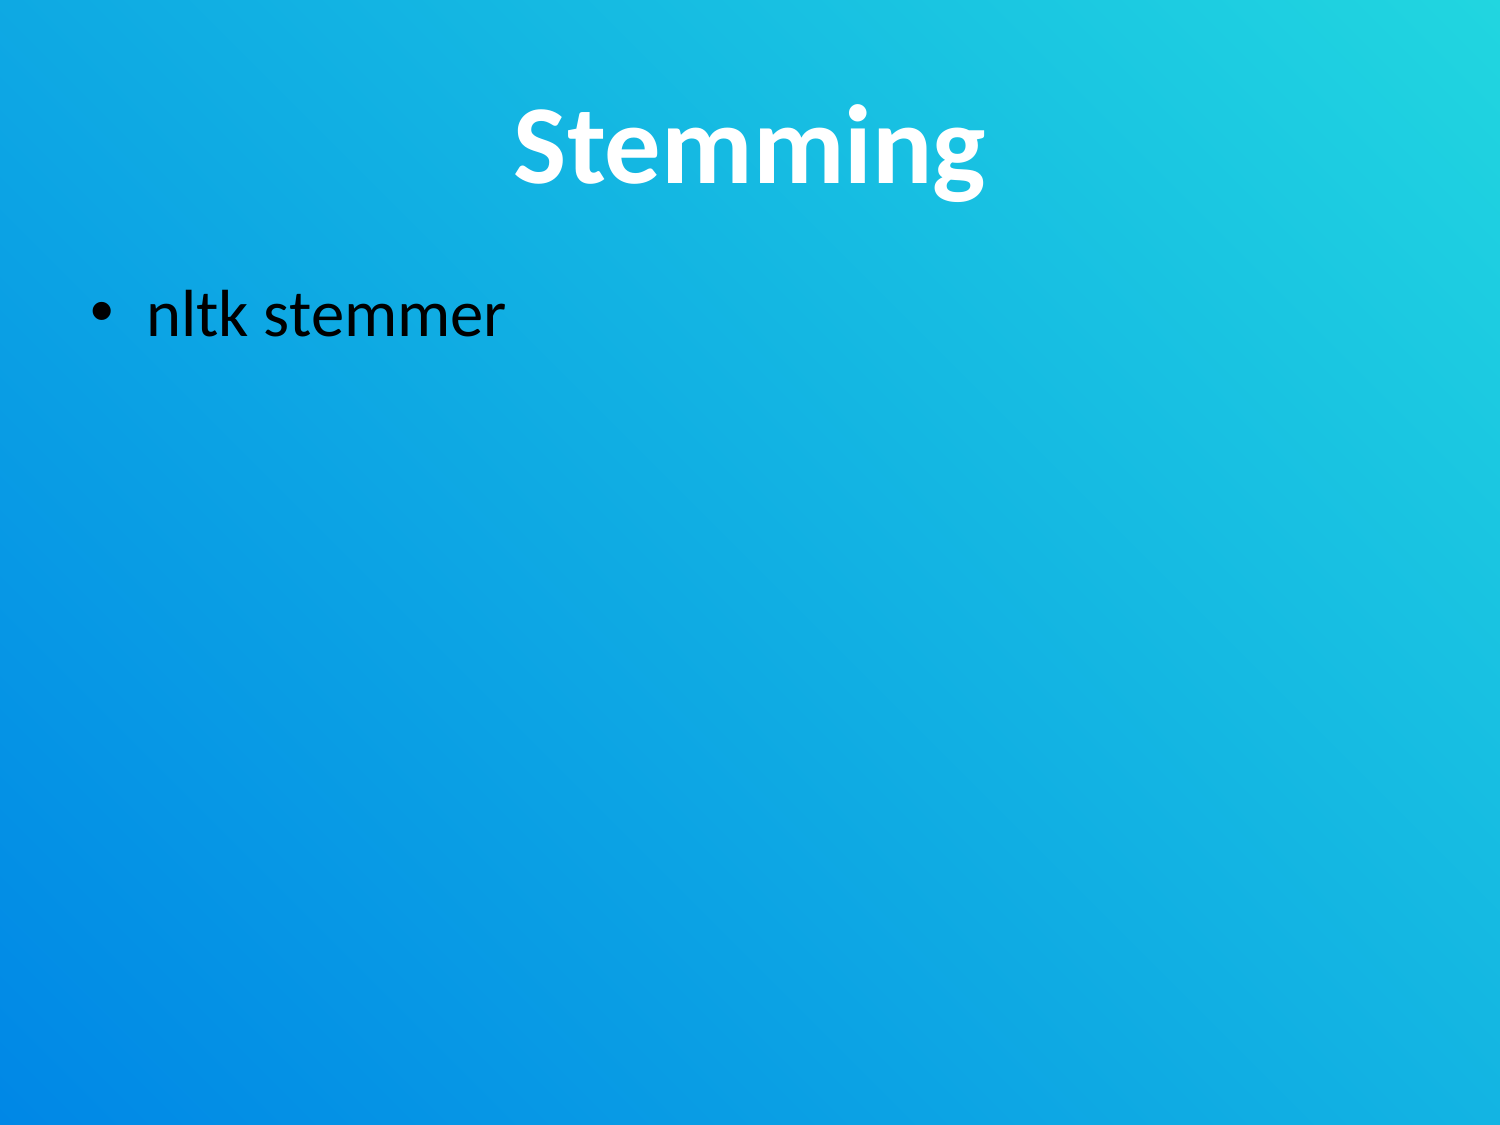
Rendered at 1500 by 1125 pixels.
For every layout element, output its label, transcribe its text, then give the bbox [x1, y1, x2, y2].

title Stemming [75, 45, 1425, 233]
list nltk stemmer [75, 262, 1425, 1005]
